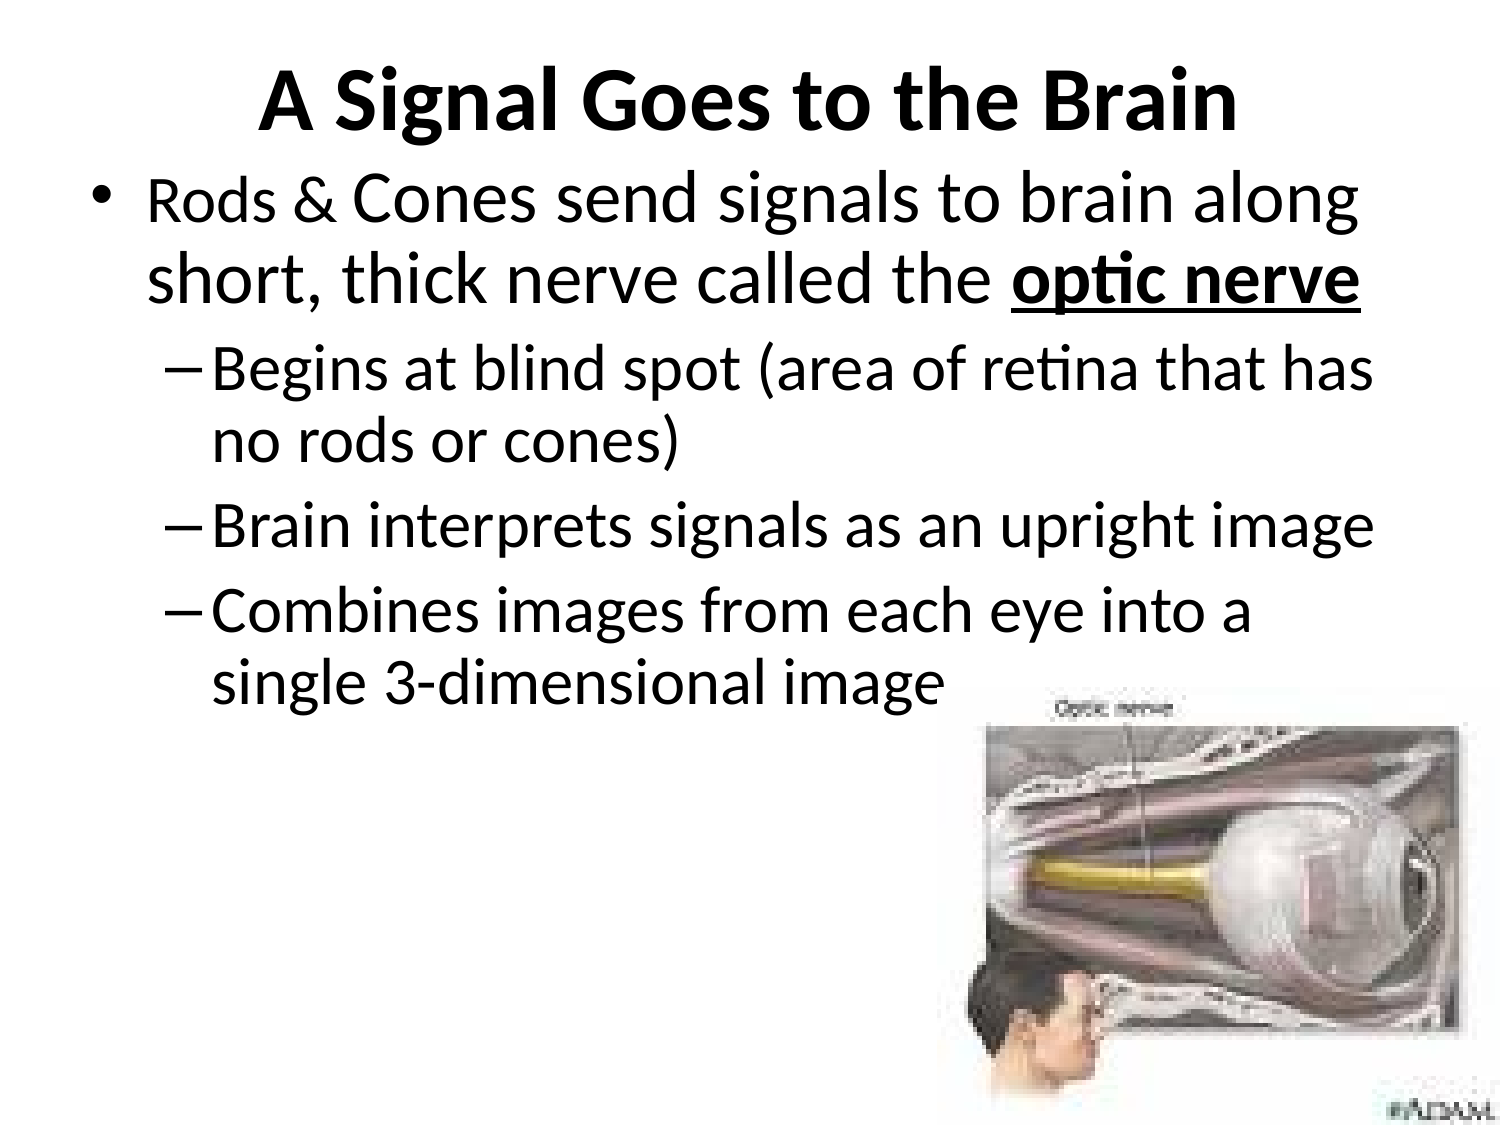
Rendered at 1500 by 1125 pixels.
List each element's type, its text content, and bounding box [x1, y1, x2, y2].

list Rods & Cones send signals to brain along short, thick nerve called the optic nerve Begins at blind spot (area of retina that has no rods or cones) Brain interprets signals as an upright image Combines images from each eye into a single 3-dimensional image [75, 149, 1425, 1075]
title A Signal Goes to the Brain [75, 0, 1425, 149]
picture [937, 687, 1500, 1125]
